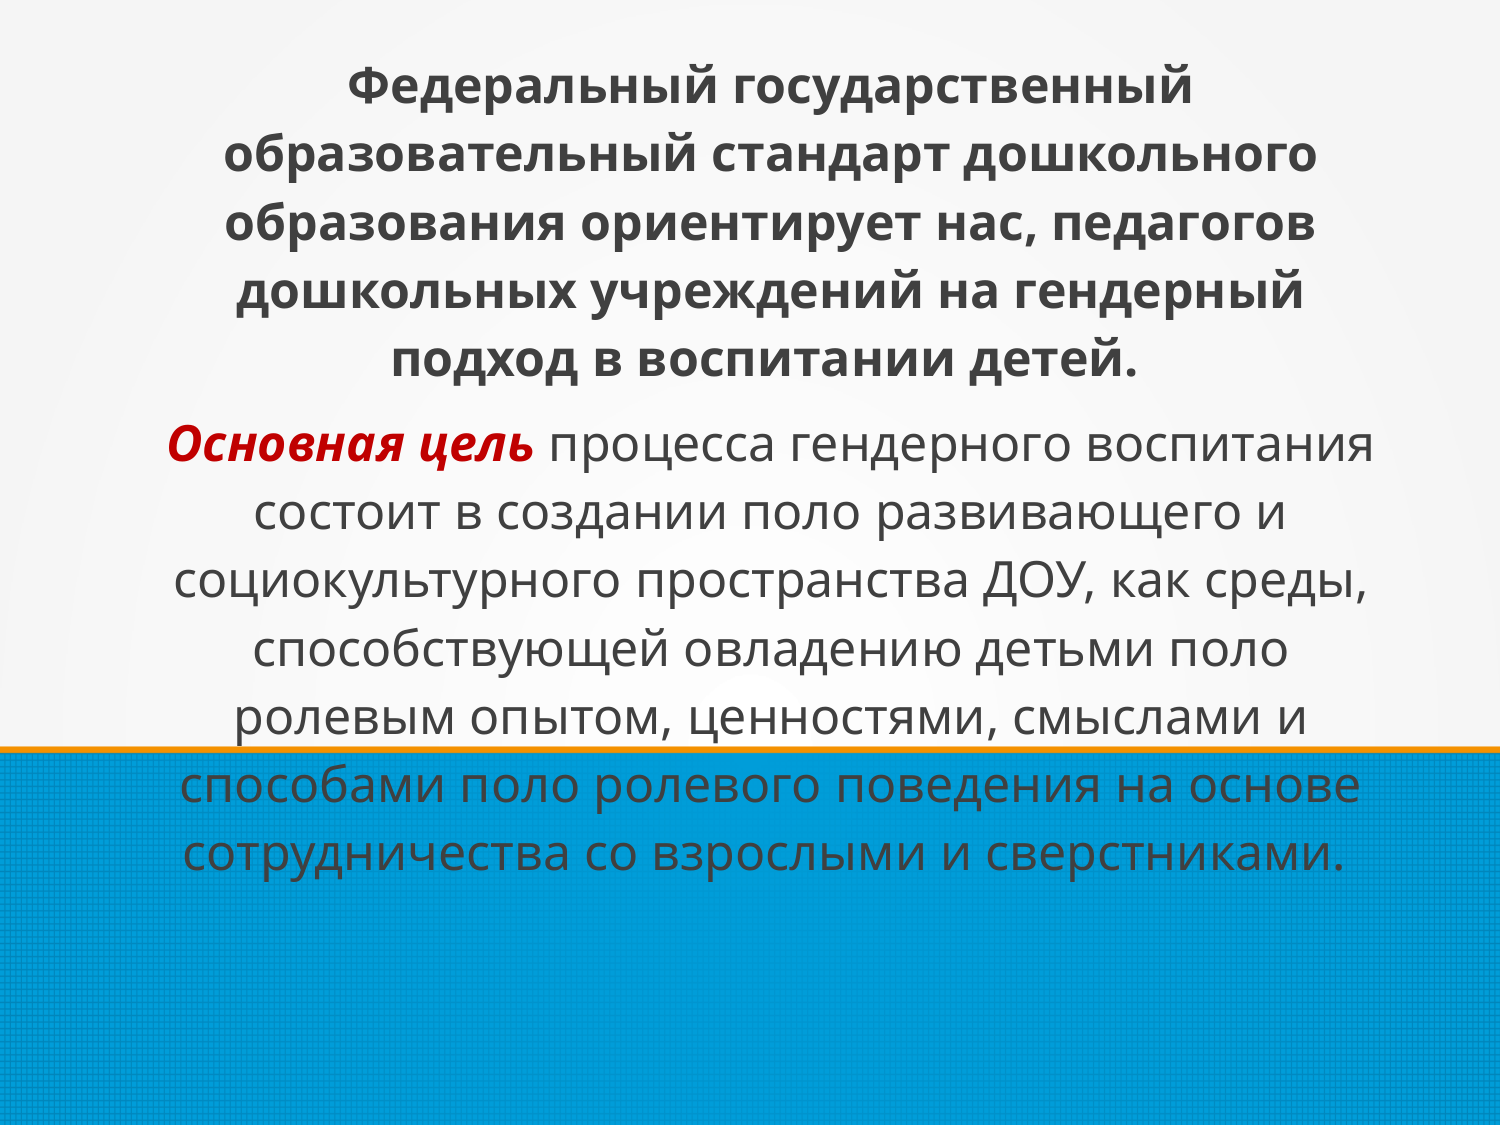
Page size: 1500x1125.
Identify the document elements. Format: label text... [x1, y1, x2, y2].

text_box Федеральный государственный образовательный стандарт дошкольного образования ориентирует нас, педагогов дошкольных учреждений на гендерный подход в воспитании детей. Основная цель процесса гендерного воспитания состоит в создании поло развивающего и социокультурного пространства ДОУ, как среды, способствующей овладению детьми поло ролевым опытом, ценностями, смыслами и способами поло ролевого поведения на основе сотрудничества со взрослыми и сверстниками. [123, 42, 1411, 976]
picture [0, 0, 1500, 753]
